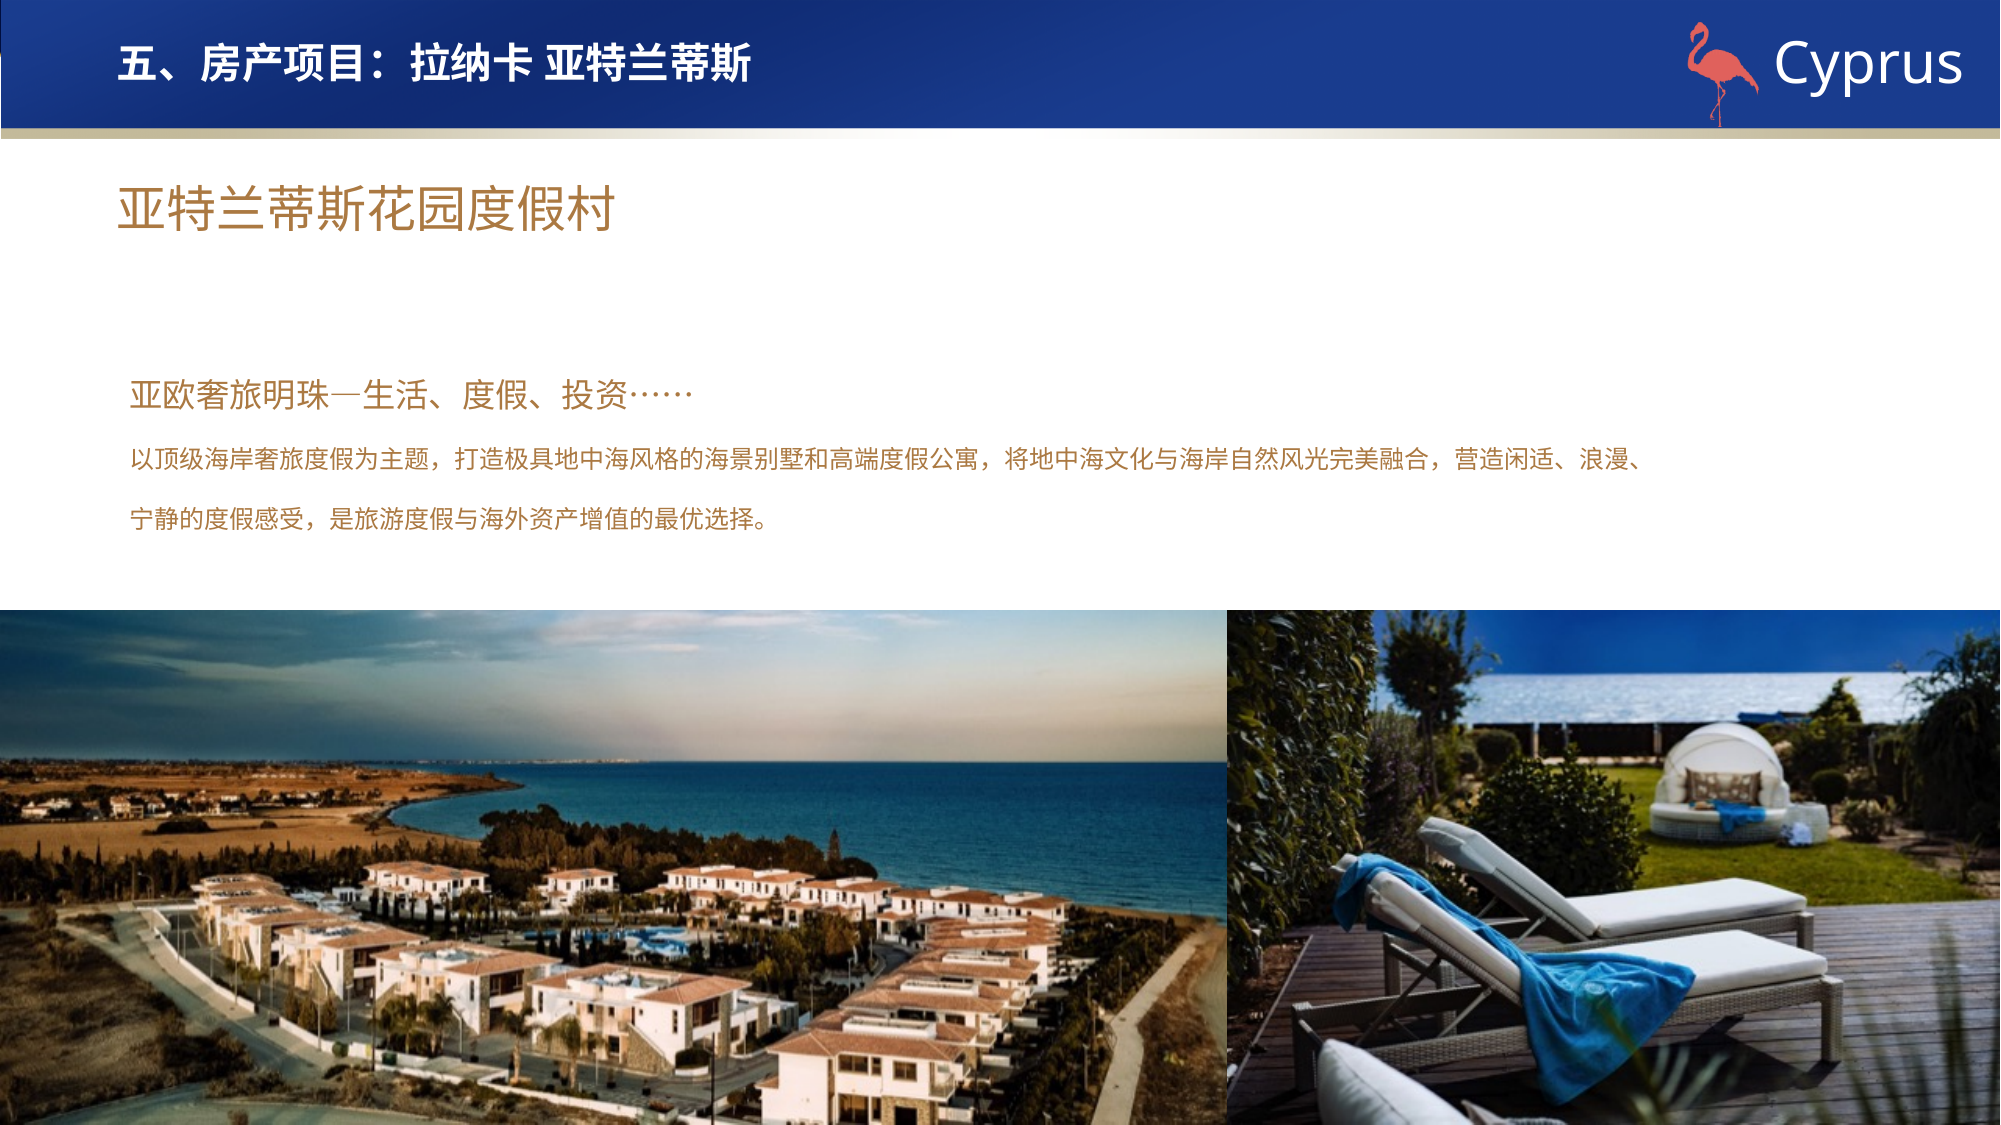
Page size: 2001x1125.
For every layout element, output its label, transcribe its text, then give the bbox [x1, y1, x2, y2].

text_box 亚特兰蒂斯花园度假村 [108, 181, 759, 245]
picture [0, 0, 2000, 181]
text_box 亚欧奢旅明珠—生活、度假、投资…… 以顶级海岸奢旅度假为主题，打造极具地中海风格的海景别墅和高端度假公寓，将地中海文化与海岸自然风光完美融合，营造闲适、浪漫、宁静的度假感受，是旅游度假与海外资产增值的最优选择。 [122, 326, 1686, 542]
picture [0, 610, 2000, 1125]
